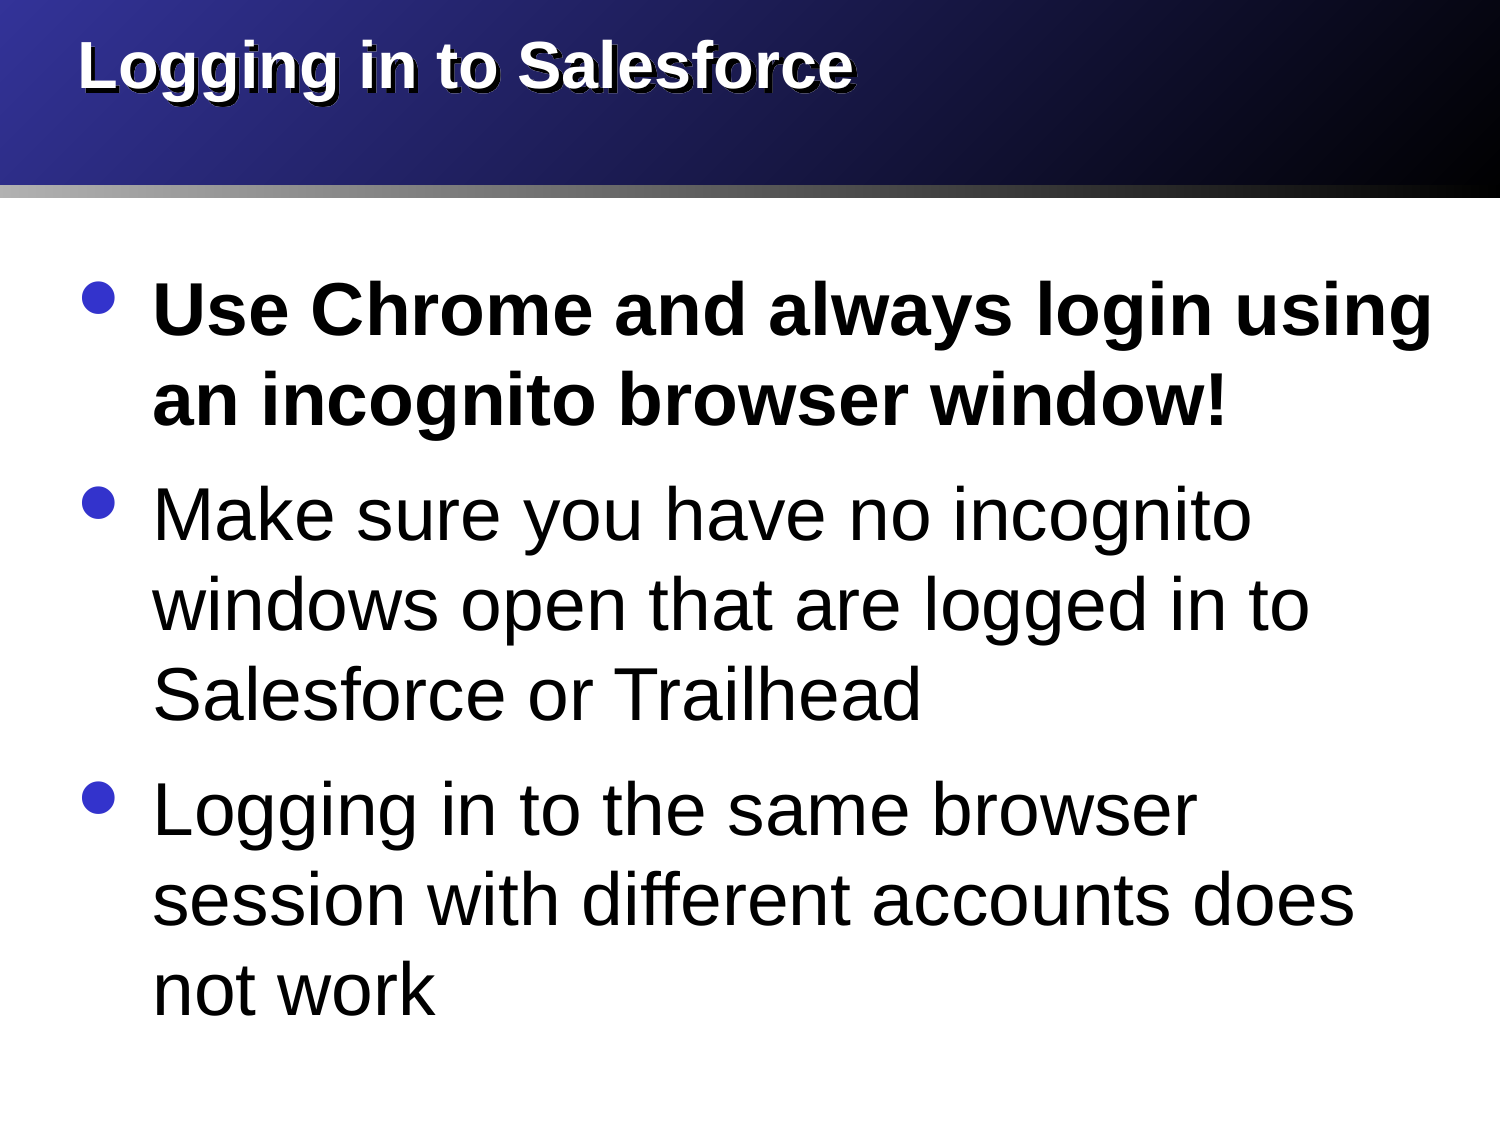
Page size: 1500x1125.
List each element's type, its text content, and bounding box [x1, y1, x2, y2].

title Logging in to Salesforce [62, 14, 1426, 165]
list Use Chrome and always login using an incognito browser window! Make sure you have no incognito windows open that are logged in to Salesforce or Trailhead Logging in to the same browser session with different accounts does not work [62, 252, 1463, 963]
